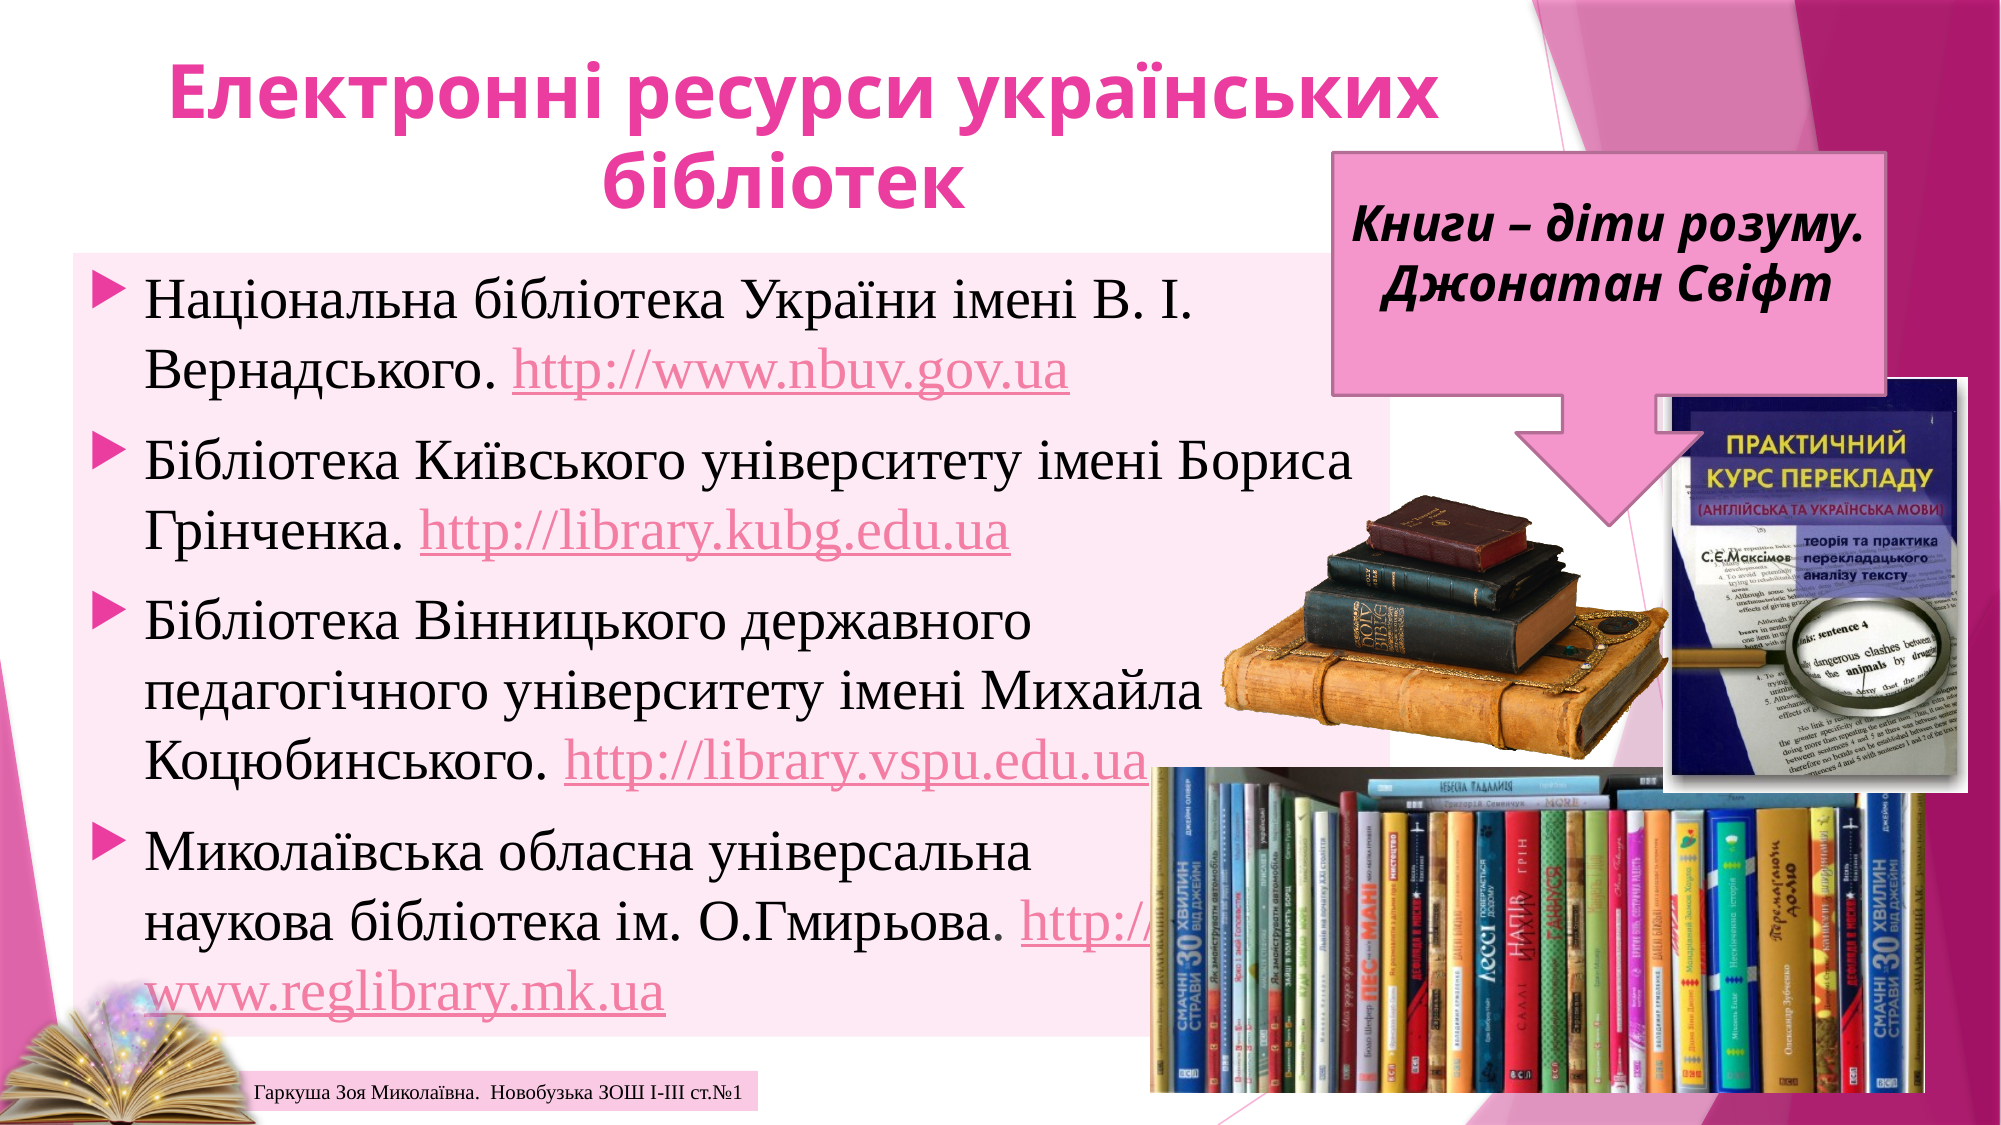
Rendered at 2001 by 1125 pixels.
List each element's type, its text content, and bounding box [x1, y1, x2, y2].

list Національна бібліотека України імені В. І. Вернадського. http://www.nbuv.gov.ua Бібліотека Київського університету імені Бориса Грінченка. http://library.kubg.edu.ua Бібліотека Вінницького державного педагогічного університету імені Михайла Коцюбинського. http://library.vspu.edu.ua Миколаївська обласна універсальна наукова бібліотека ім. О.Гмирьова. http://www.reglibrary.mk.ua [73, 252, 1391, 1037]
text_box Гаркуша Зоя Миколаївна. Новобузька ЗОШ І-ІІІ ст.№1 [310, 1070, 758, 1111]
title Електронні ресурси українських бібліотек [88, 36, 1499, 252]
picture [0, 889, 305, 1125]
text_box Книги – діти розуму. Джонатан Свіфт [1331, 150, 1888, 494]
picture [1149, 376, 1969, 1093]
